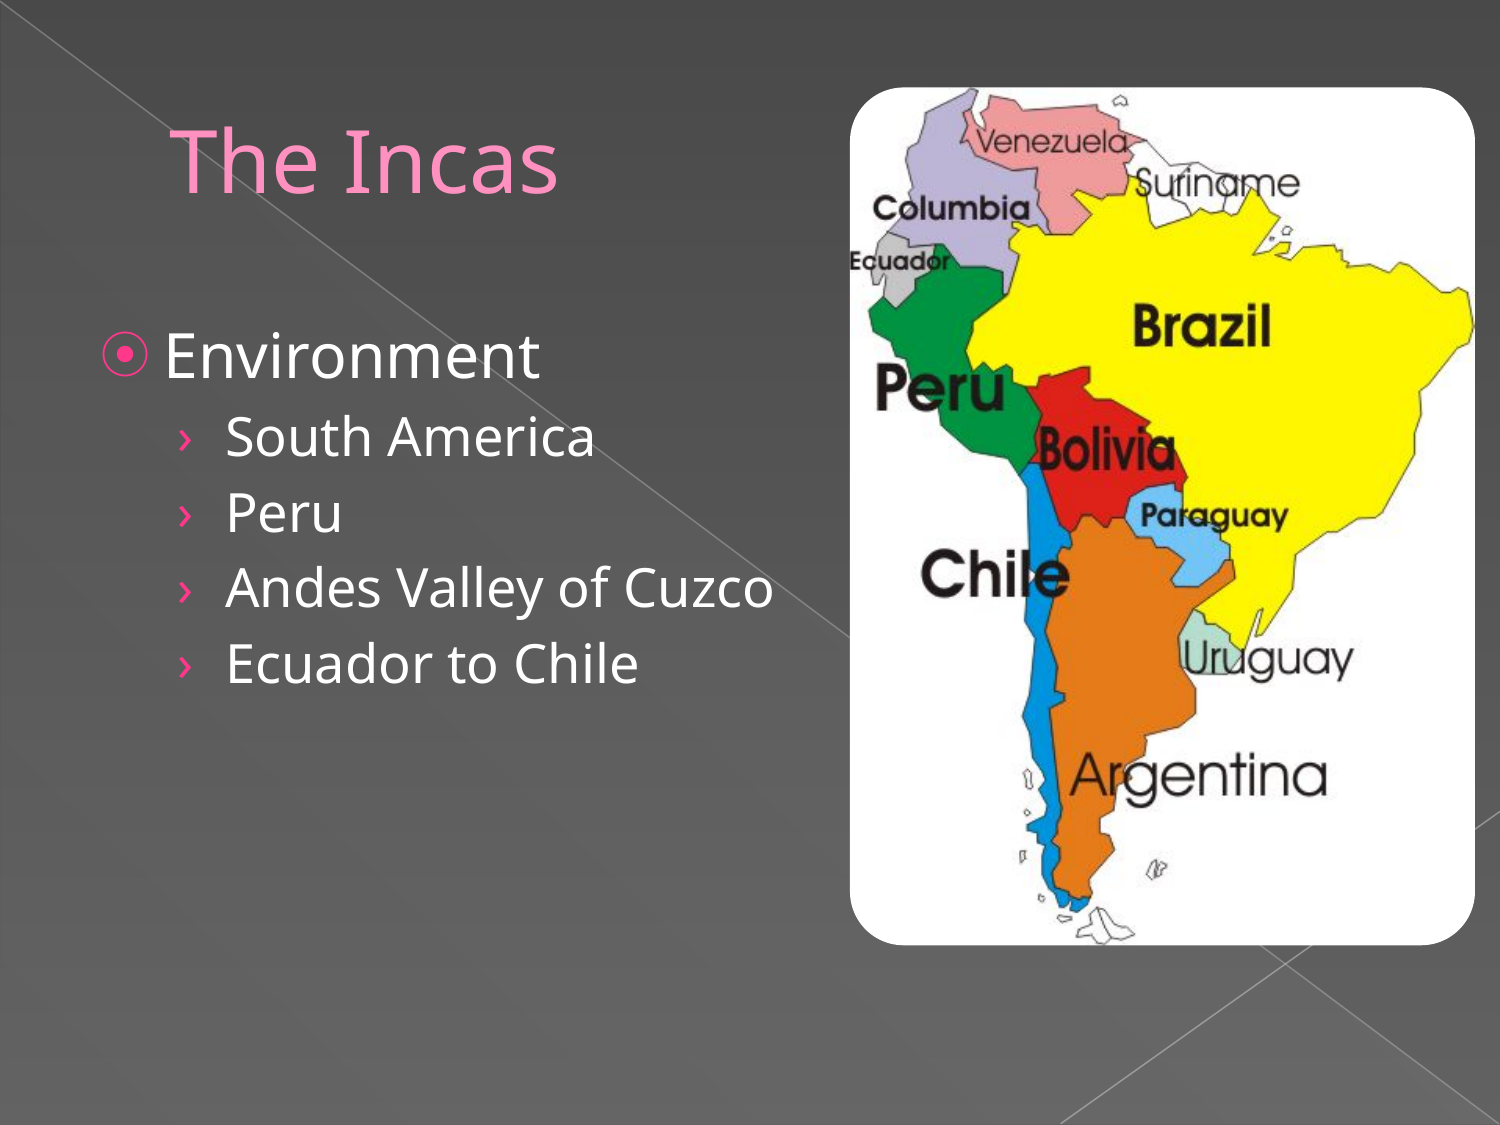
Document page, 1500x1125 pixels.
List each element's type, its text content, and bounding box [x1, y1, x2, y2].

picture [849, 87, 1476, 946]
title The Incas [75, 43, 1425, 274]
list Environment South America Peru Andes Valley of Cuzco Ecuador to Chile [75, 308, 1425, 1059]
